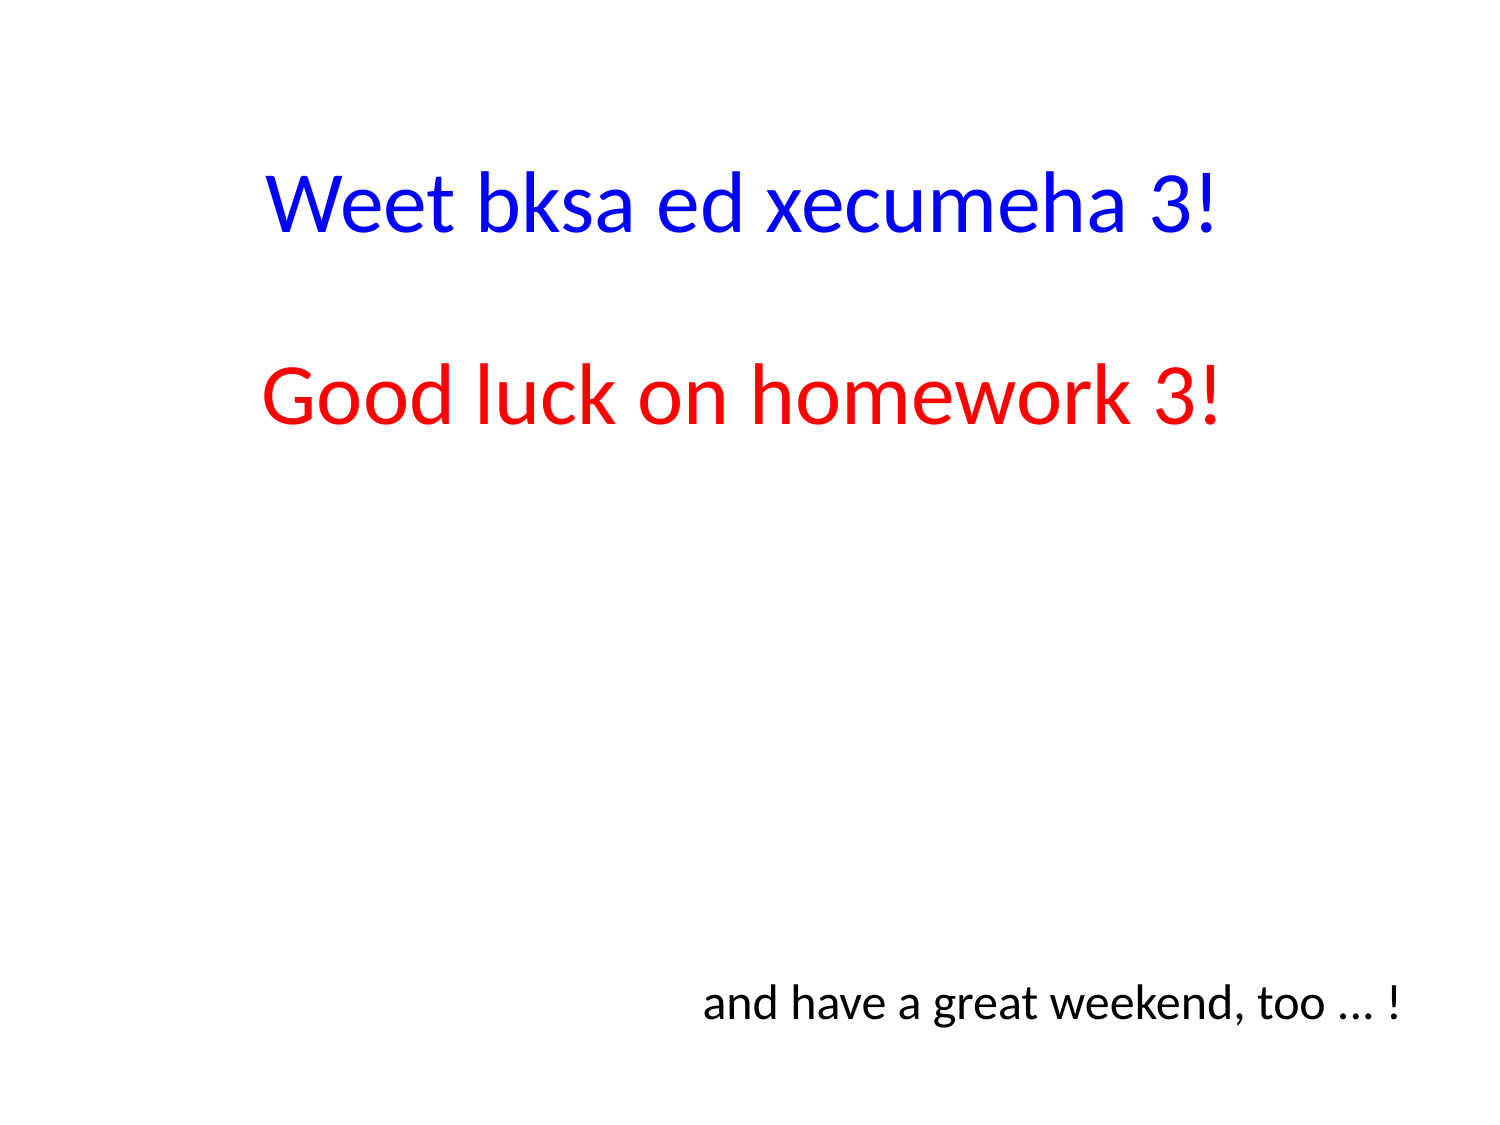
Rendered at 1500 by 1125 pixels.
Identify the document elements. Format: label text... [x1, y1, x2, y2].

text_box Good luck on homework 3! [187, 329, 1300, 450]
text_box and have a great weekend, too ... ! [487, 962, 1417, 1038]
text_box Weet bksa ed xecumeha 3! [187, 137, 1300, 258]
